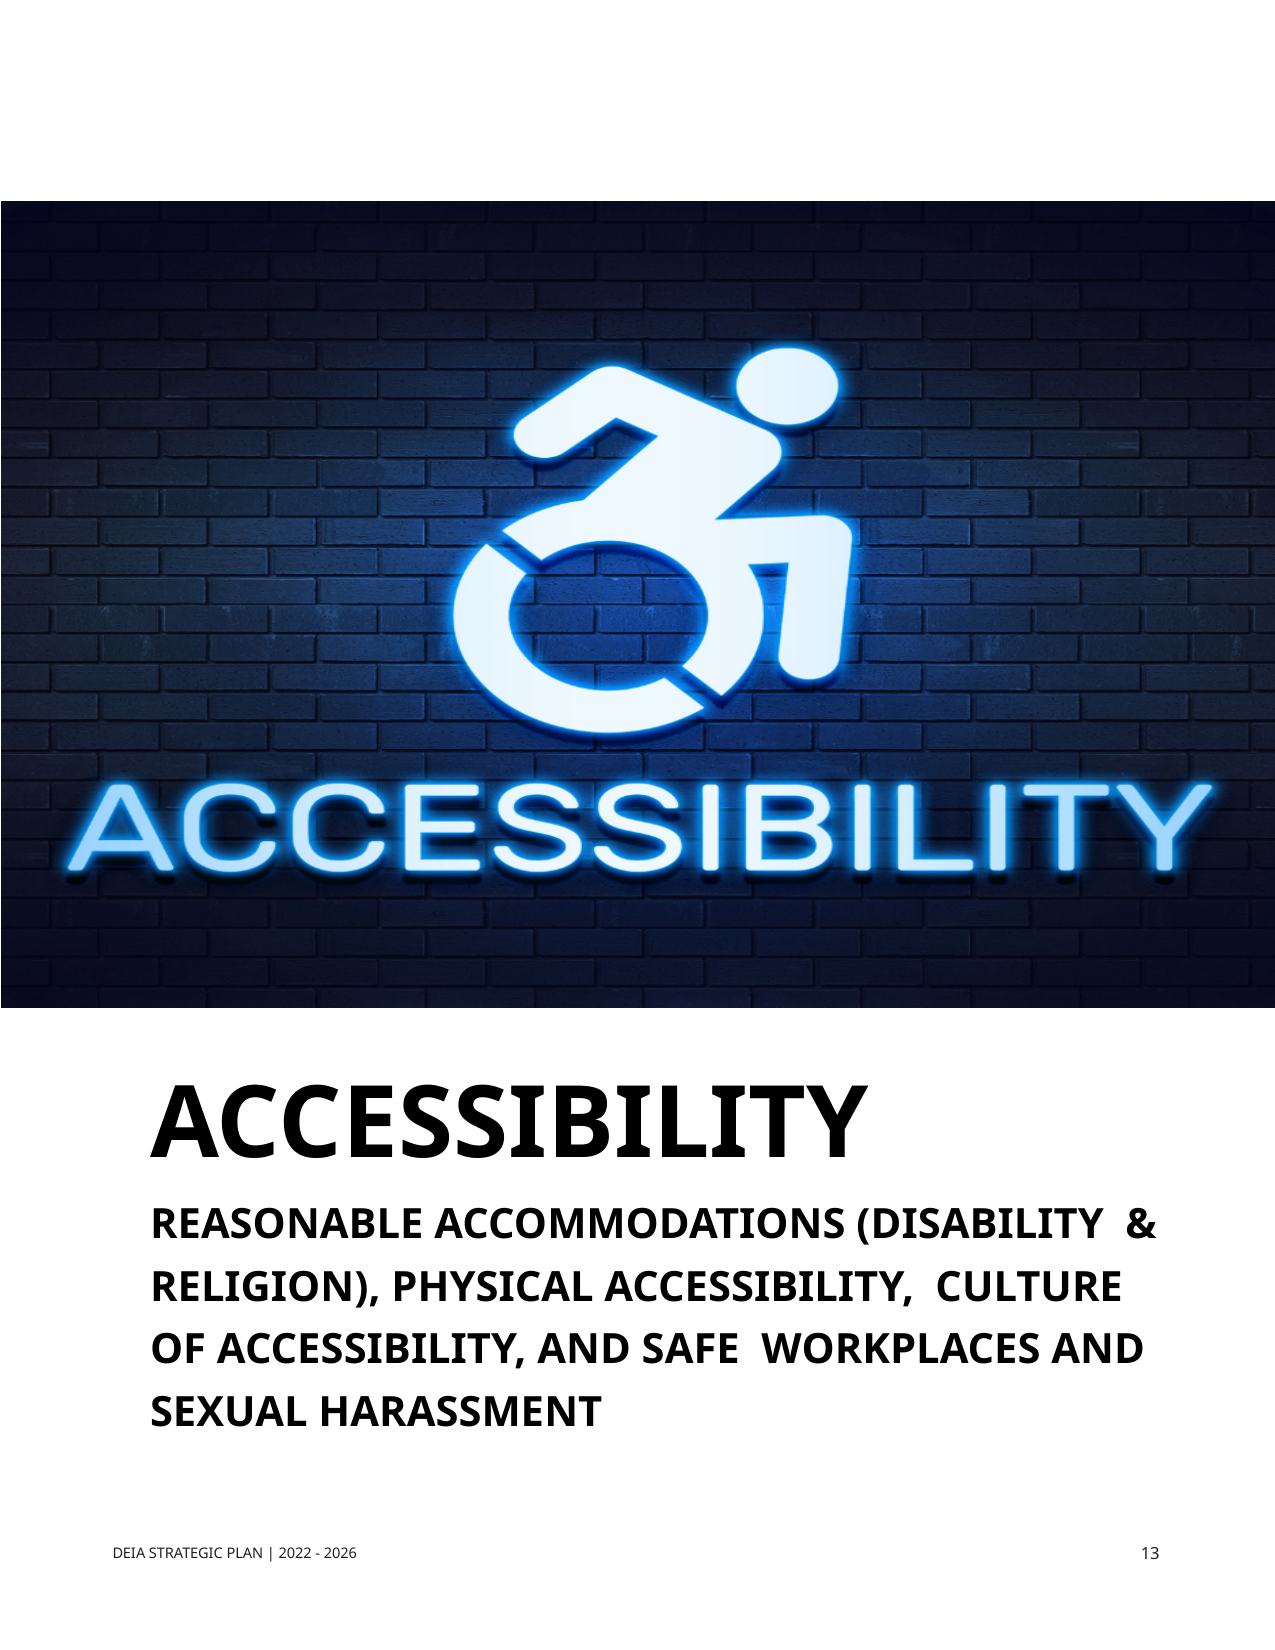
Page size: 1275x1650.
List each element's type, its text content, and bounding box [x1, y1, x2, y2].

text_box ACCESSIBILITY REASONABLE ACCOMMODATIONS (DISABILITY & RELIGION), PHYSICAL ACCESSIBILITY, CULTURE OF ACCESSIBILITY, AND SAFE WORKPLACES AND SEXUAL HARASSMENT [147, 1016, 1174, 1435]
text_box 13 [1134, 1540, 1167, 1564]
picture [1, 201, 1275, 1009]
footer DEIA STRATEGIC PLAN | 2022 - 2026 [110, 1542, 397, 1650]
